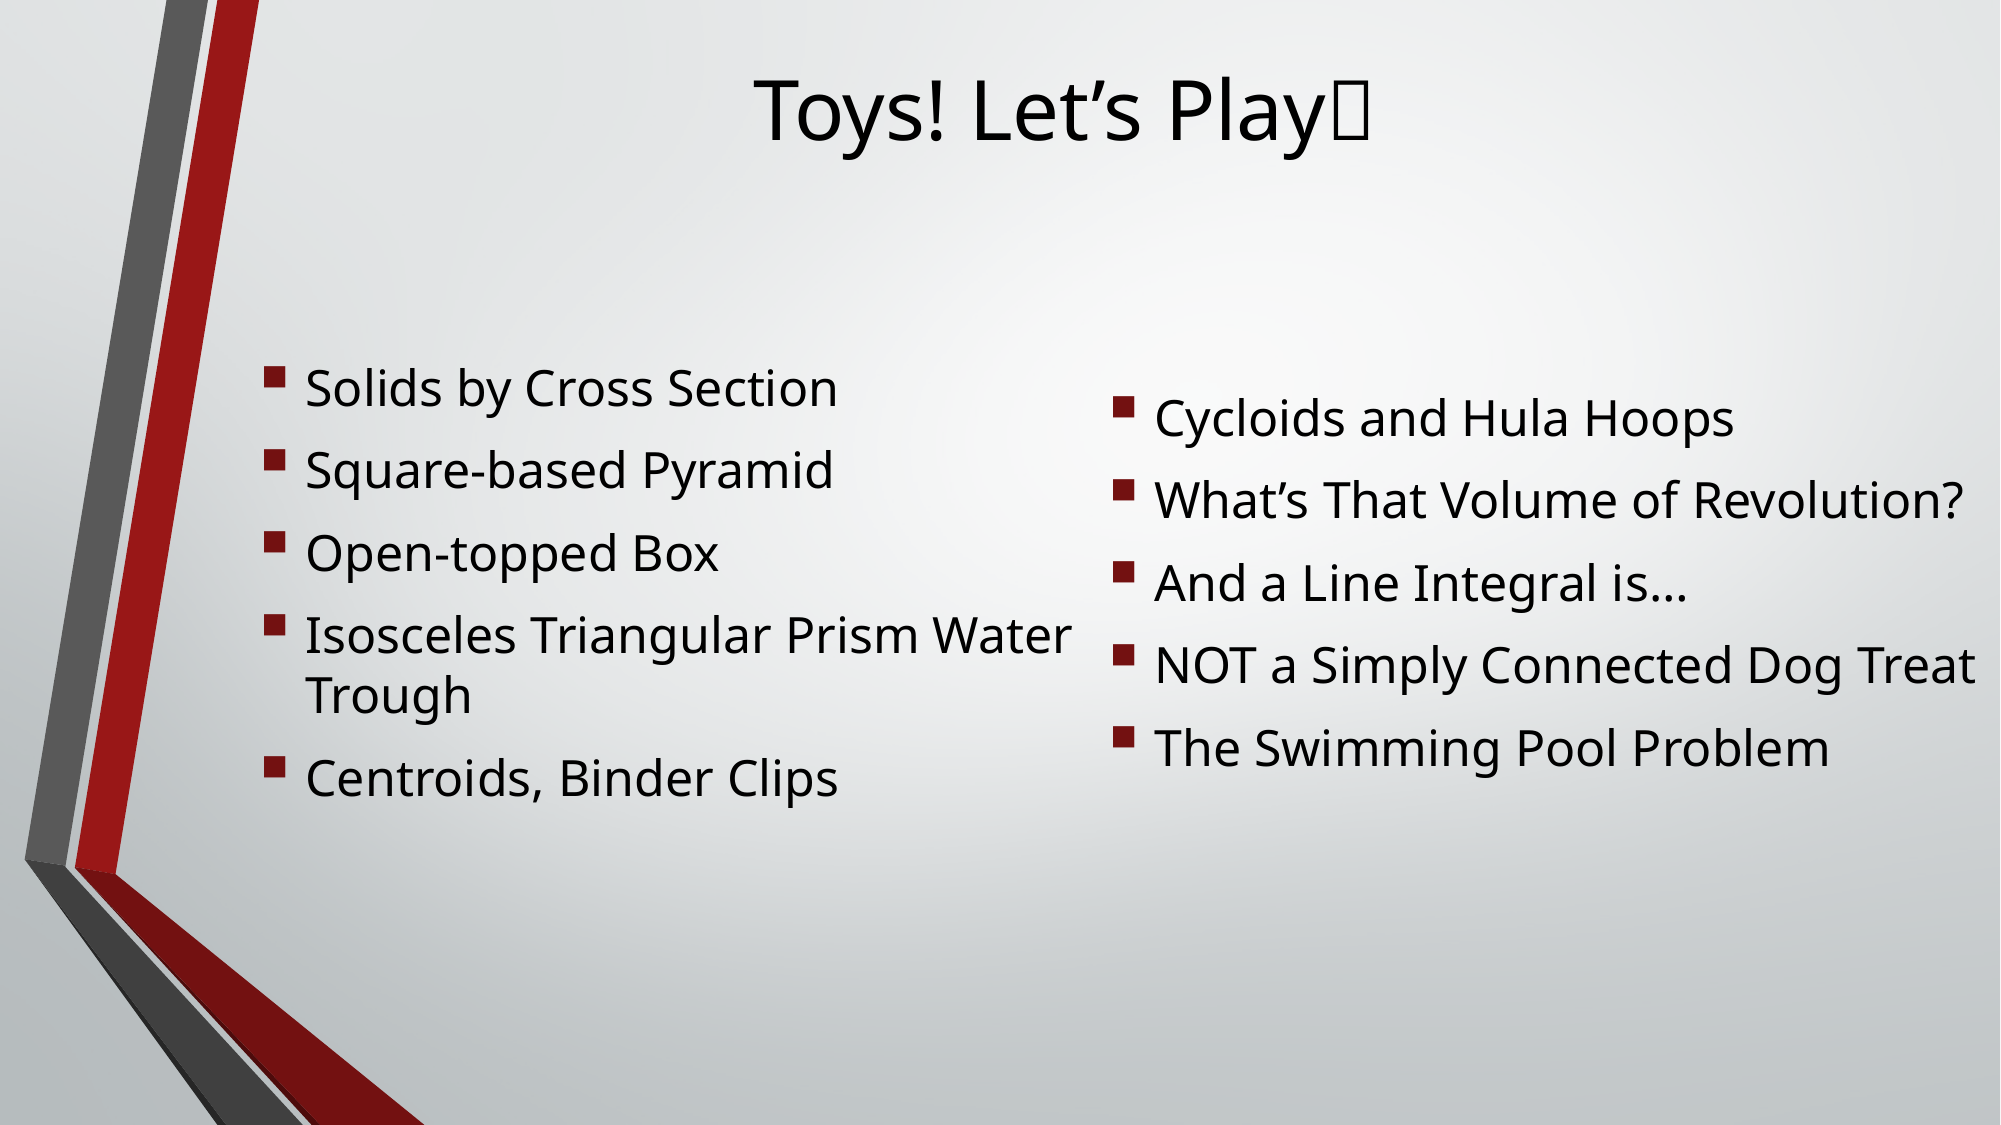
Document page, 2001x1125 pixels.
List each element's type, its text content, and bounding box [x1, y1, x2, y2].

text_box Cycloids and Hula Hoops What’s That Volume of Revolution? And a Line Integral is… NOT a Simply Connected Dog Treat The Swimming Pool Problem [1092, 198, 2000, 964]
title Toys! Let’s Play [243, 31, 1887, 183]
list Solids by Cross Section Square-based Pyramid Open-topped Box Isosceles Triangular Prism Water Trough Centroids, Binder Clips [243, 198, 1092, 964]
